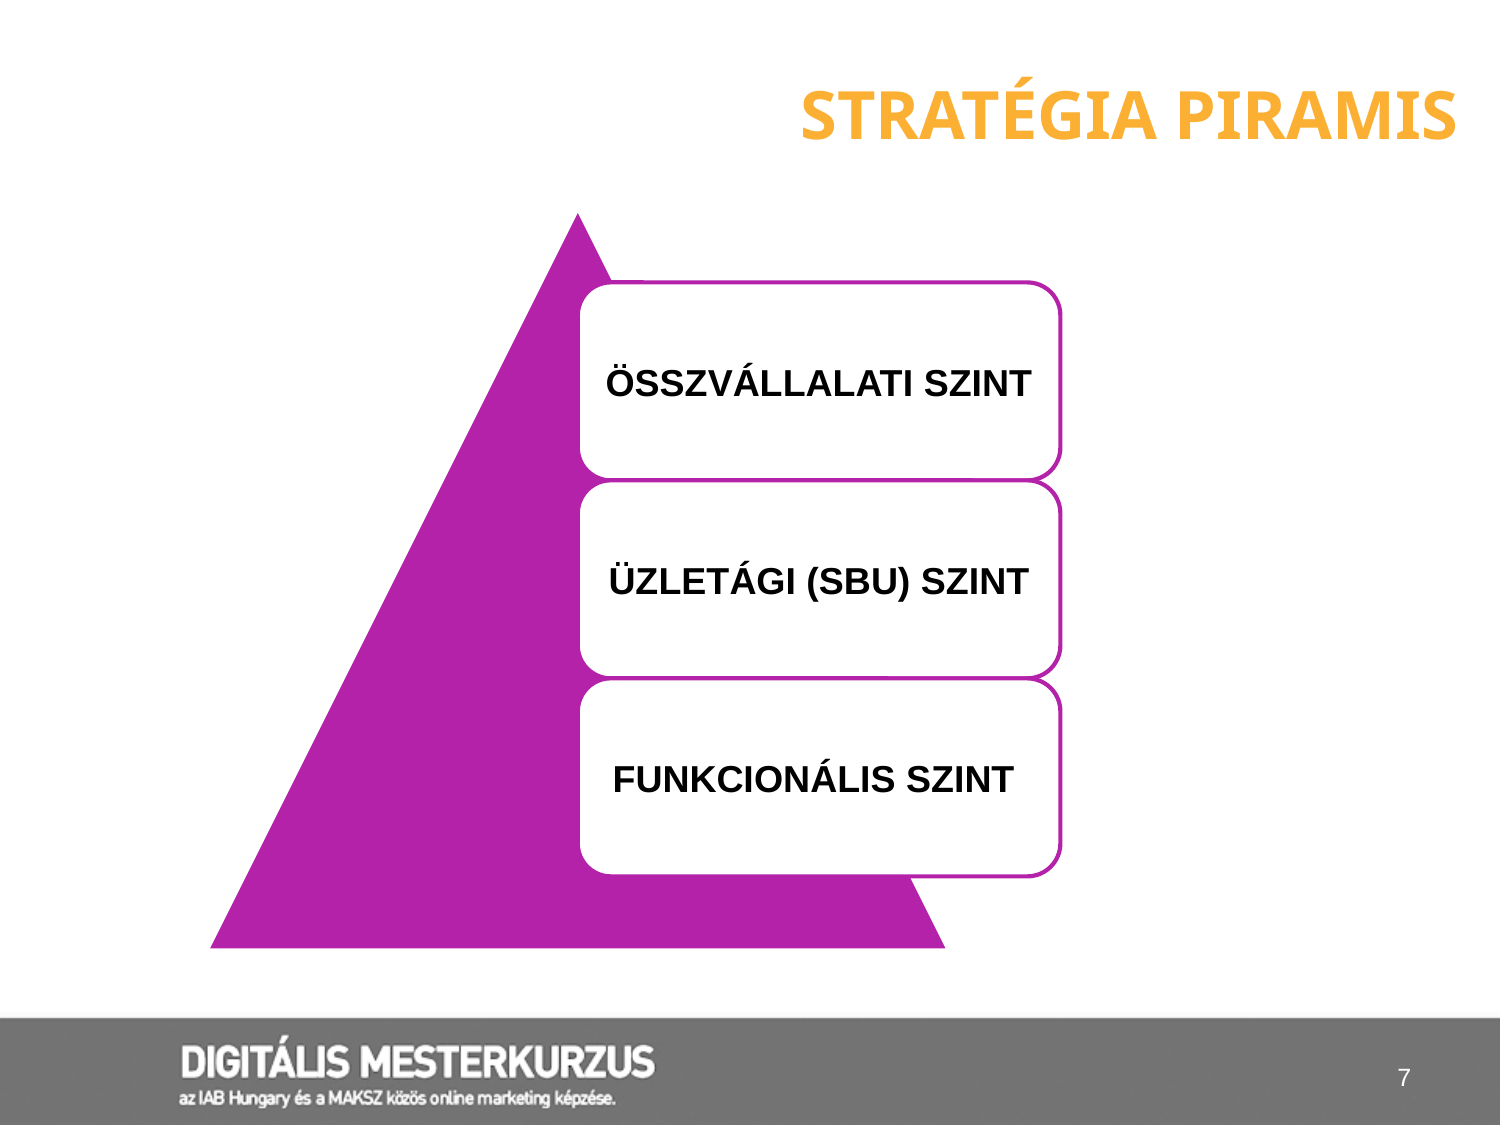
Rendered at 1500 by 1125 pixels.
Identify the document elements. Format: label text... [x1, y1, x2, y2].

picture [0, 1012, 1500, 1125]
title Stratégia piramis [123, 19, 1474, 207]
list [206, 207, 1500, 951]
